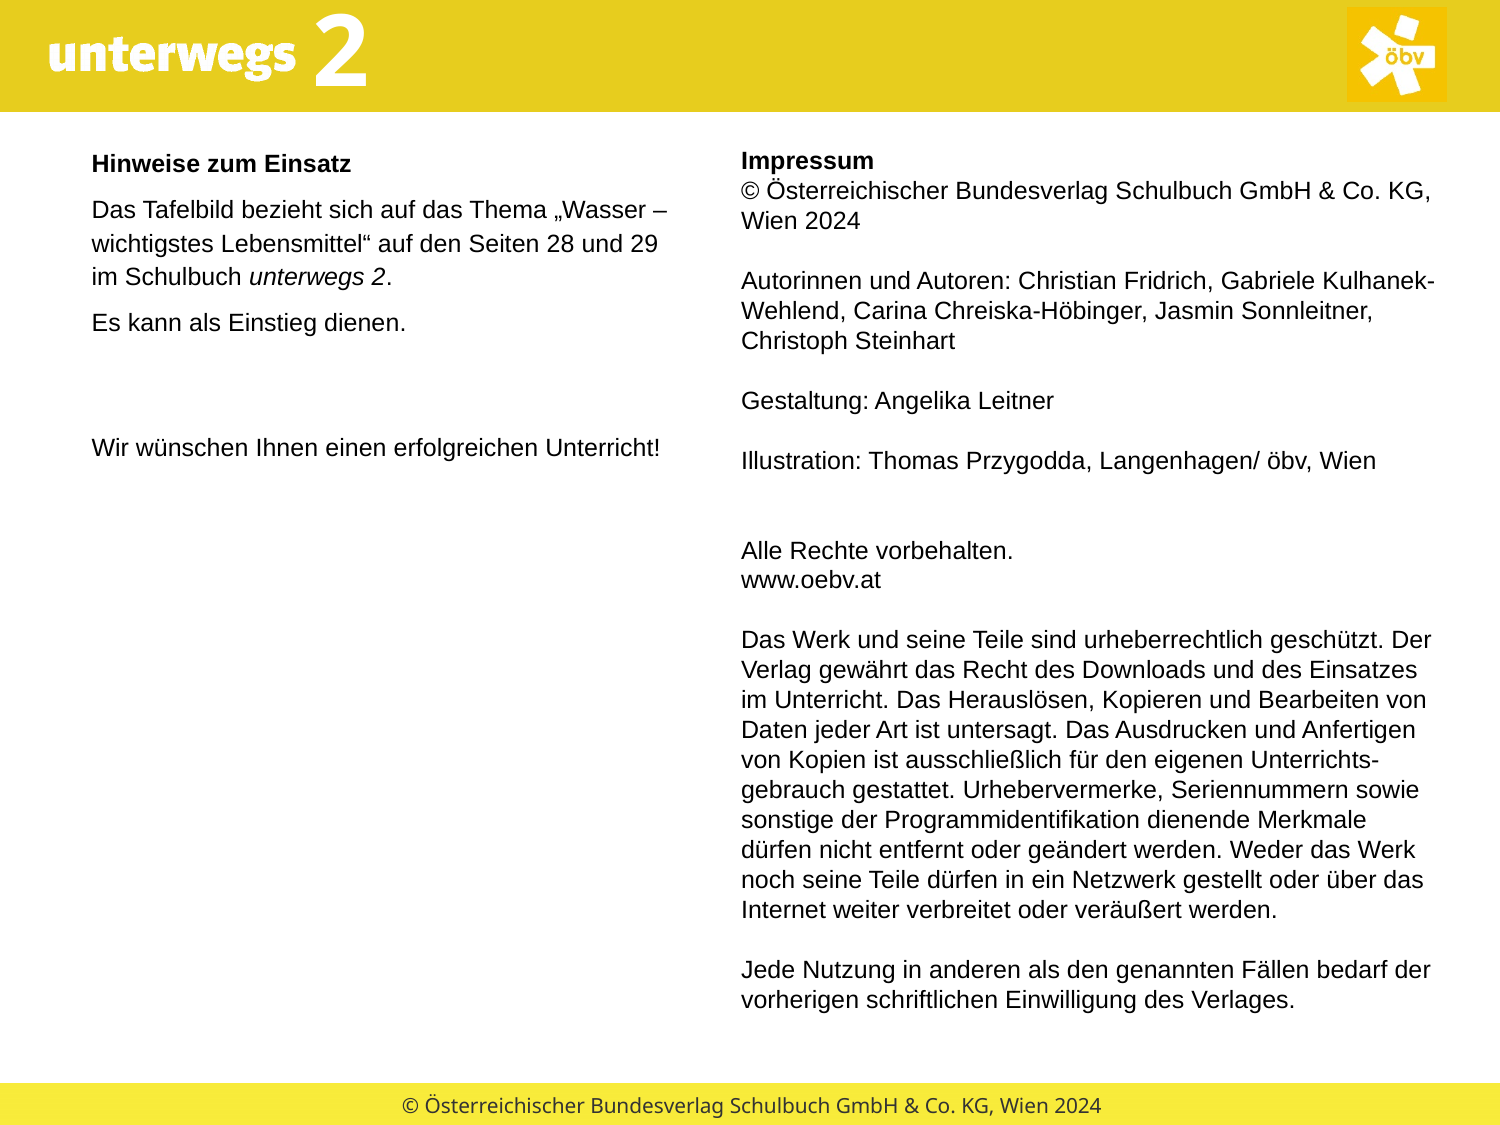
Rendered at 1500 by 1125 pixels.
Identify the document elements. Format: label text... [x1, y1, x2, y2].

picture [0, 0, 1500, 112]
picture [0, 1083, 1500, 1125]
text_box Impressum © Österreichischer Bundesverlag Schulbuch GmbH & Co. KG, Wien 2024 Autorinnen und Autoren: Christian Fridrich, Gabriele Kulhanek-Wehlend, Carina Chreiska-Höbinger, Jasmin Sonnleitner, Christoph Steinhart Gestaltung: Angelika Leitner Illustration: Thomas Przygodda, Langenhagen/ öbv, Wien Alle Rechte vorbehalten. www.oebv.at Das Werk und seine Teile sind urheberrechtlich geschützt. Der Verlag gewährt das Recht des Downloads und des Einsatzes im Unterricht. Das Herauslösen, Kopieren und Bearbeiten von Daten jeder Art ist untersagt. Das Ausdrucken und Anfertigen von Kopien ist ausschließlich für den eigenen Unterrichts-gebrauch gestattet. Urhebervermerke, Seriennummern sowie sonstige der Programmidentifikation dienende Merkmale dürfen nicht entfernt oder geändert werden. Weder das Werk noch seine Teile dürfen in ein Netzwerk gestellt oder über das Internet weiter verbreitet oder veräußert werden. Jede Nutzung in anderen als den genannten Fällen bedarf der vorherigen schriftlichen Einwilligung des Verlages. [726, 113, 1459, 1012]
text_box Hinweise zum Einsatz Das Tafelbild bezieht sich auf das Thema „Wasser – wichtigstes Lebensmittel“ auf den Seiten 28 und 29 im Schulbuch unterwegs 2. Es kann als Einstieg dienen. Wir wünschen Ihnen einen erfolgreichen Unterricht! [76, 137, 692, 929]
